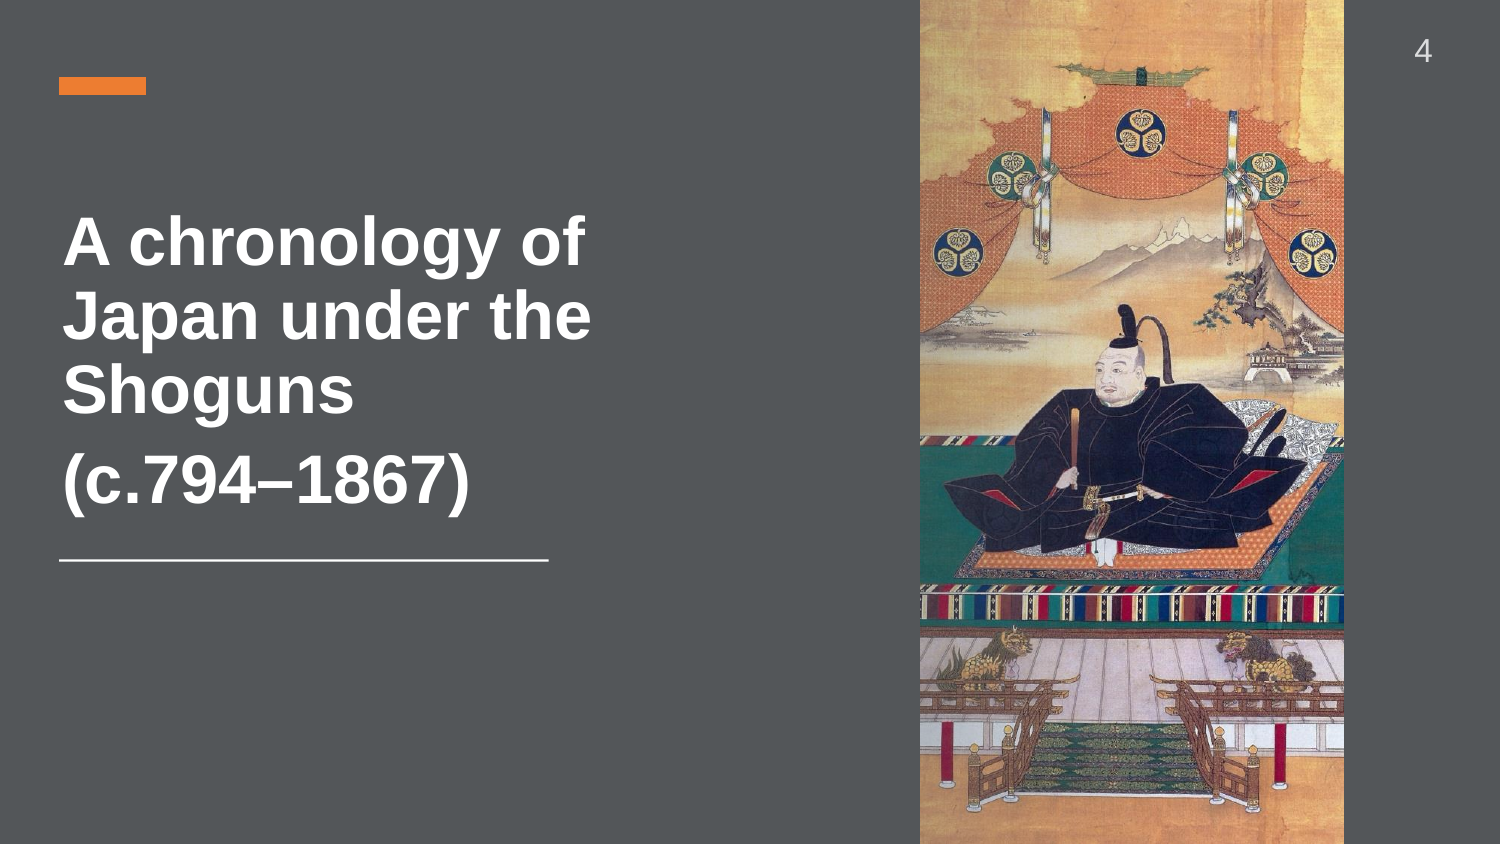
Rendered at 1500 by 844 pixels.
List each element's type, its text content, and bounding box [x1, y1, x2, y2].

text_box [1344, 0, 1500, 844]
picture [920, 0, 1344, 844]
text_box 4 [1399, 21, 1495, 77]
text_box A chronology of Japan under the Shoguns (c.794–1867) [47, 198, 798, 526]
text_box [58, 558, 550, 563]
text_box [0, 0, 920, 844]
text_box [58, 76, 147, 96]
